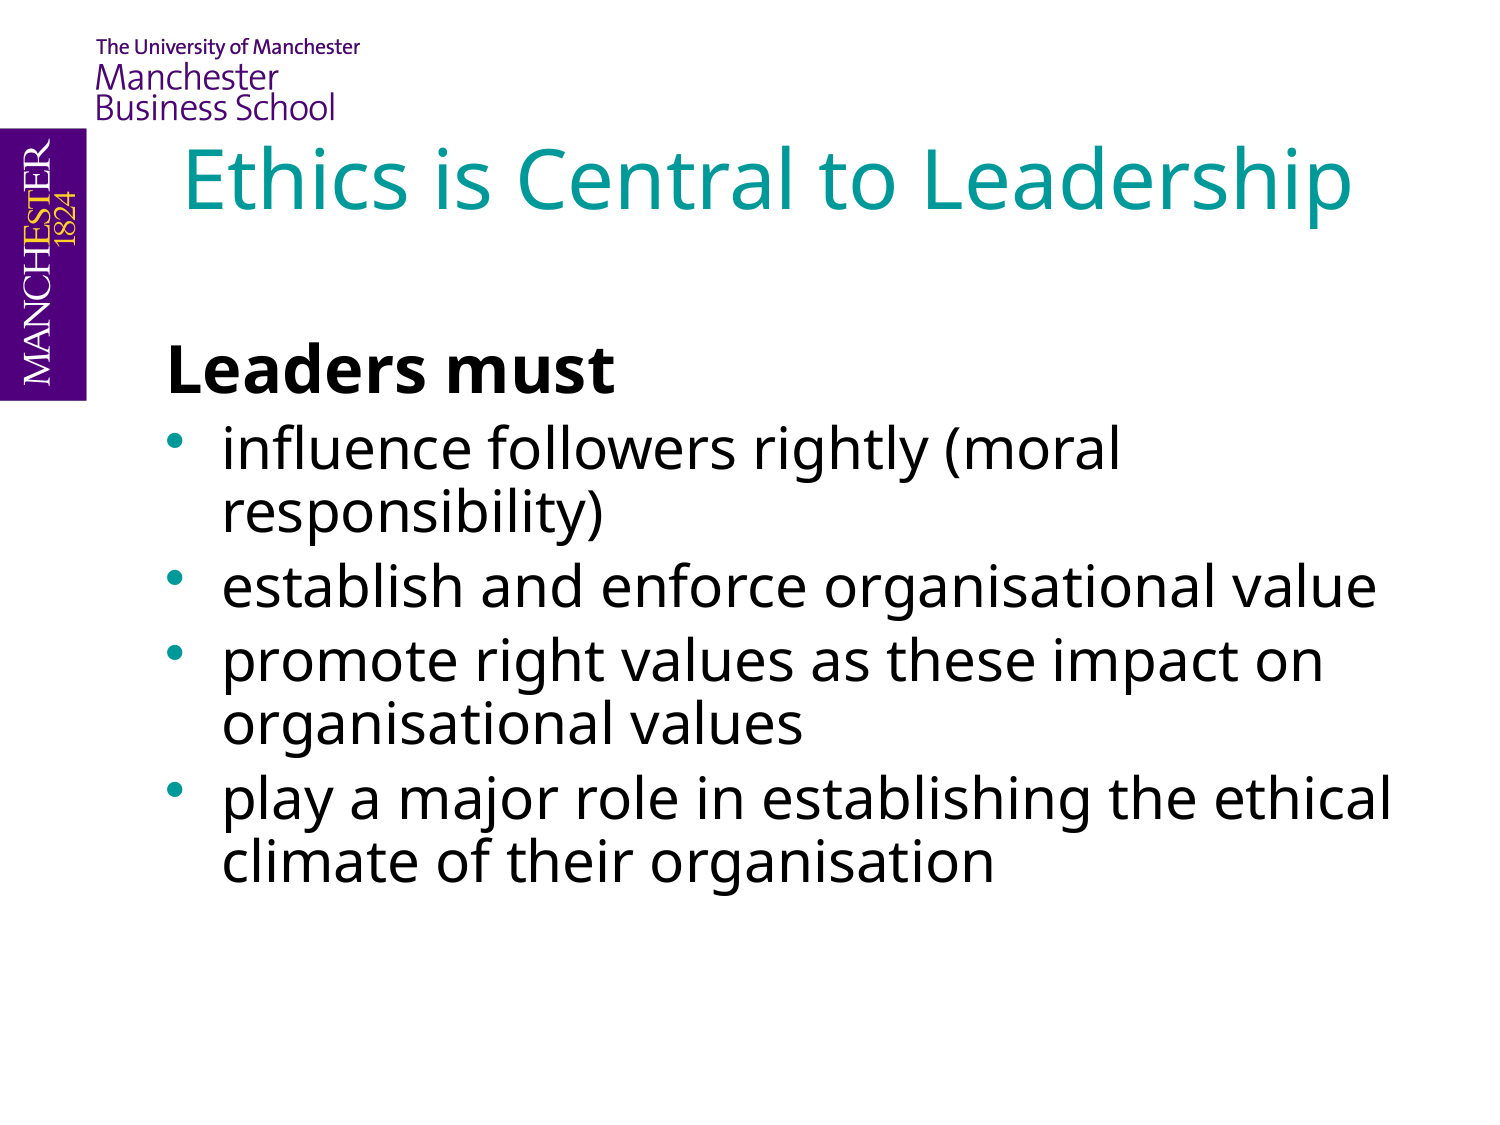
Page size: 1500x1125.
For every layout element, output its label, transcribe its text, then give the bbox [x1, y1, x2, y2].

title Ethics is Central to Leadership [93, 81, 1444, 270]
picture [0, 0, 360, 401]
list Leaders must influence followers rightly (moral responsibility) establish and enforce organisational value promote right values as these impact on organisational values play a major role in establishing the ethical climate of their organisation [149, 327, 1500, 1071]
